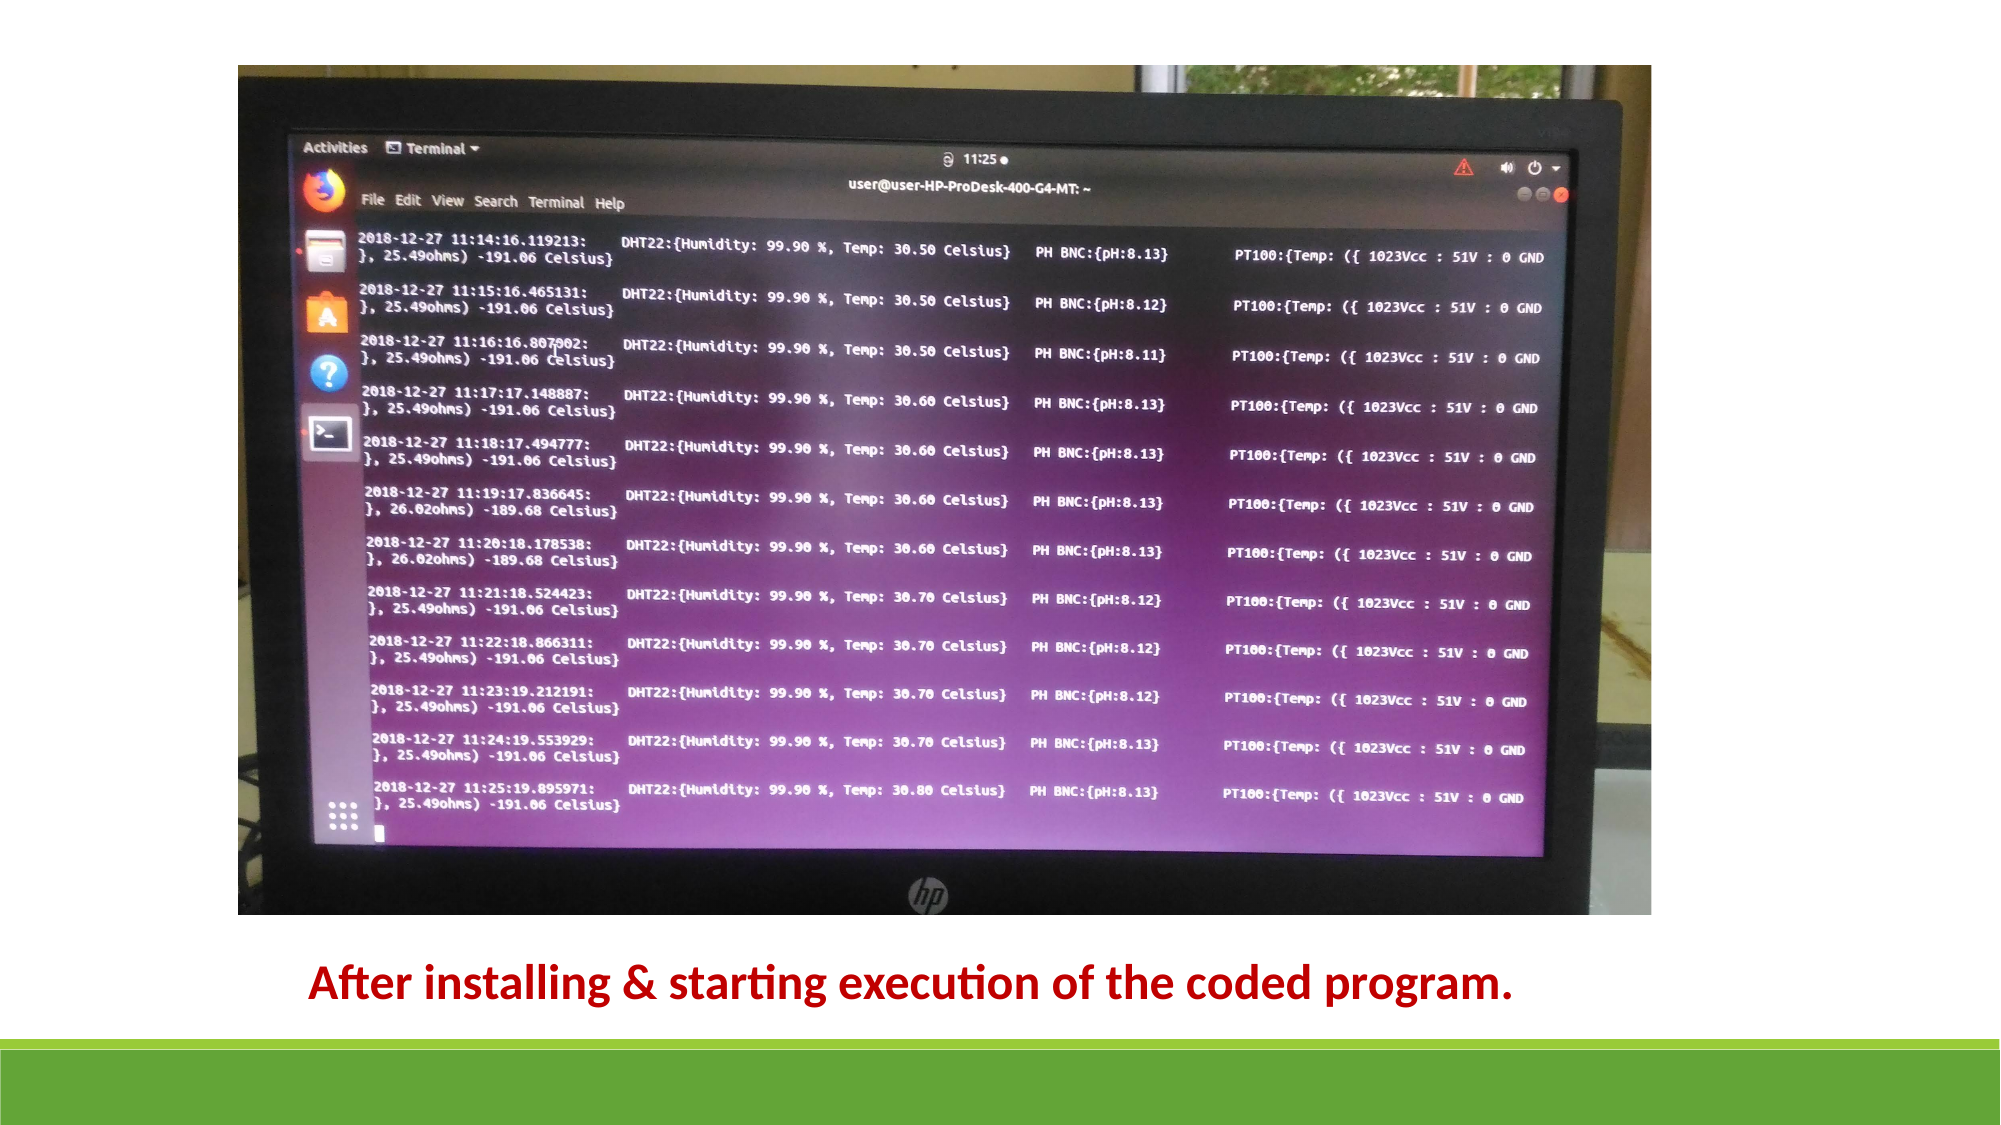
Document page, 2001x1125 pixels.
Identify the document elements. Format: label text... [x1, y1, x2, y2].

text_box After installing & starting execution of the coded program. [293, 942, 1707, 1018]
picture [237, 64, 1652, 916]
